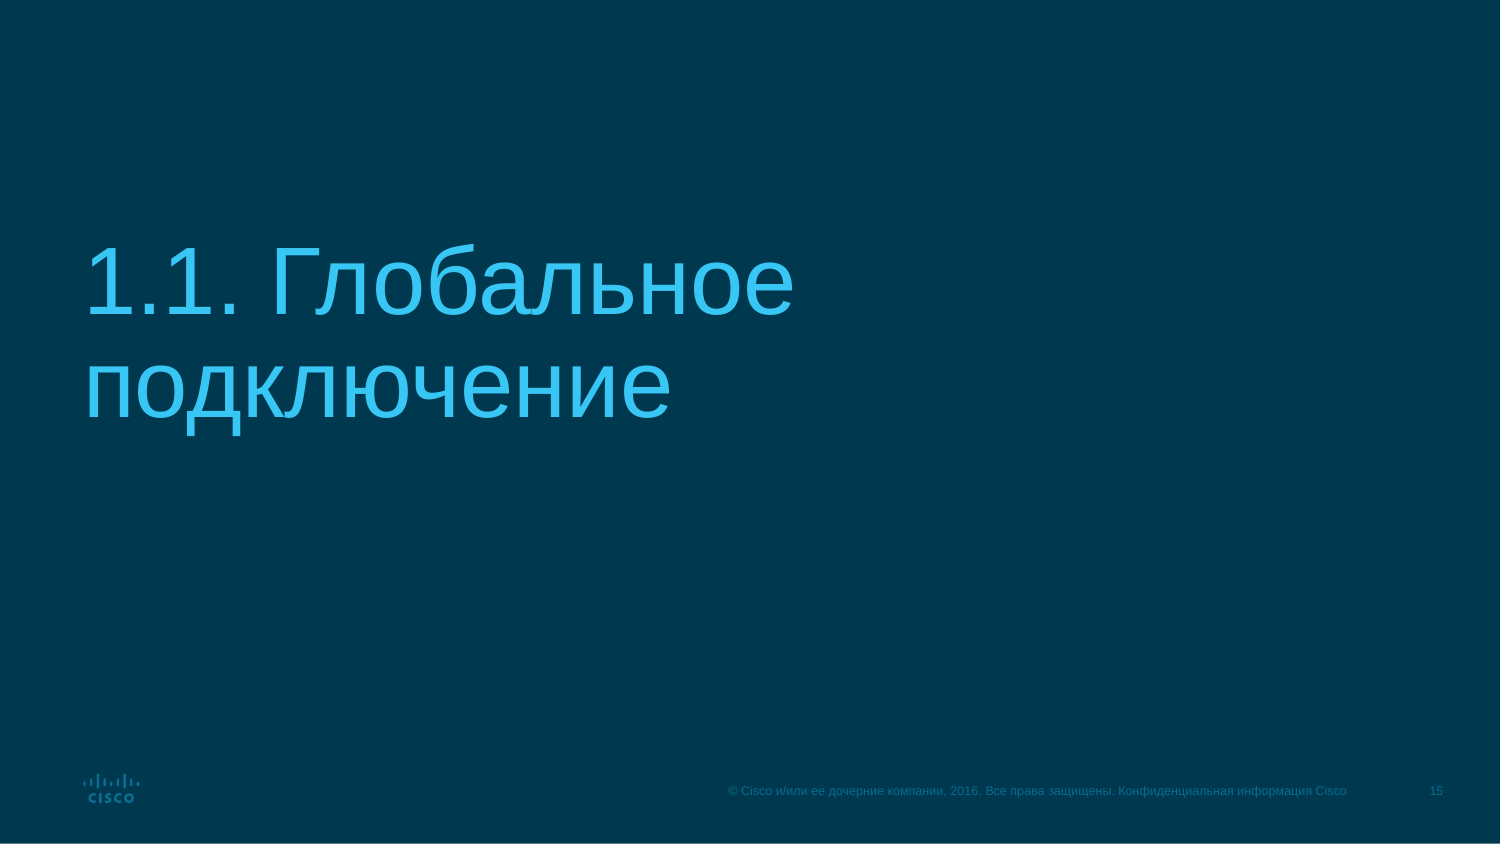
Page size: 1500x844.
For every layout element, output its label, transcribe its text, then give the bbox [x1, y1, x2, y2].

title 1.1. Глобальное подключение [68, 150, 1315, 446]
